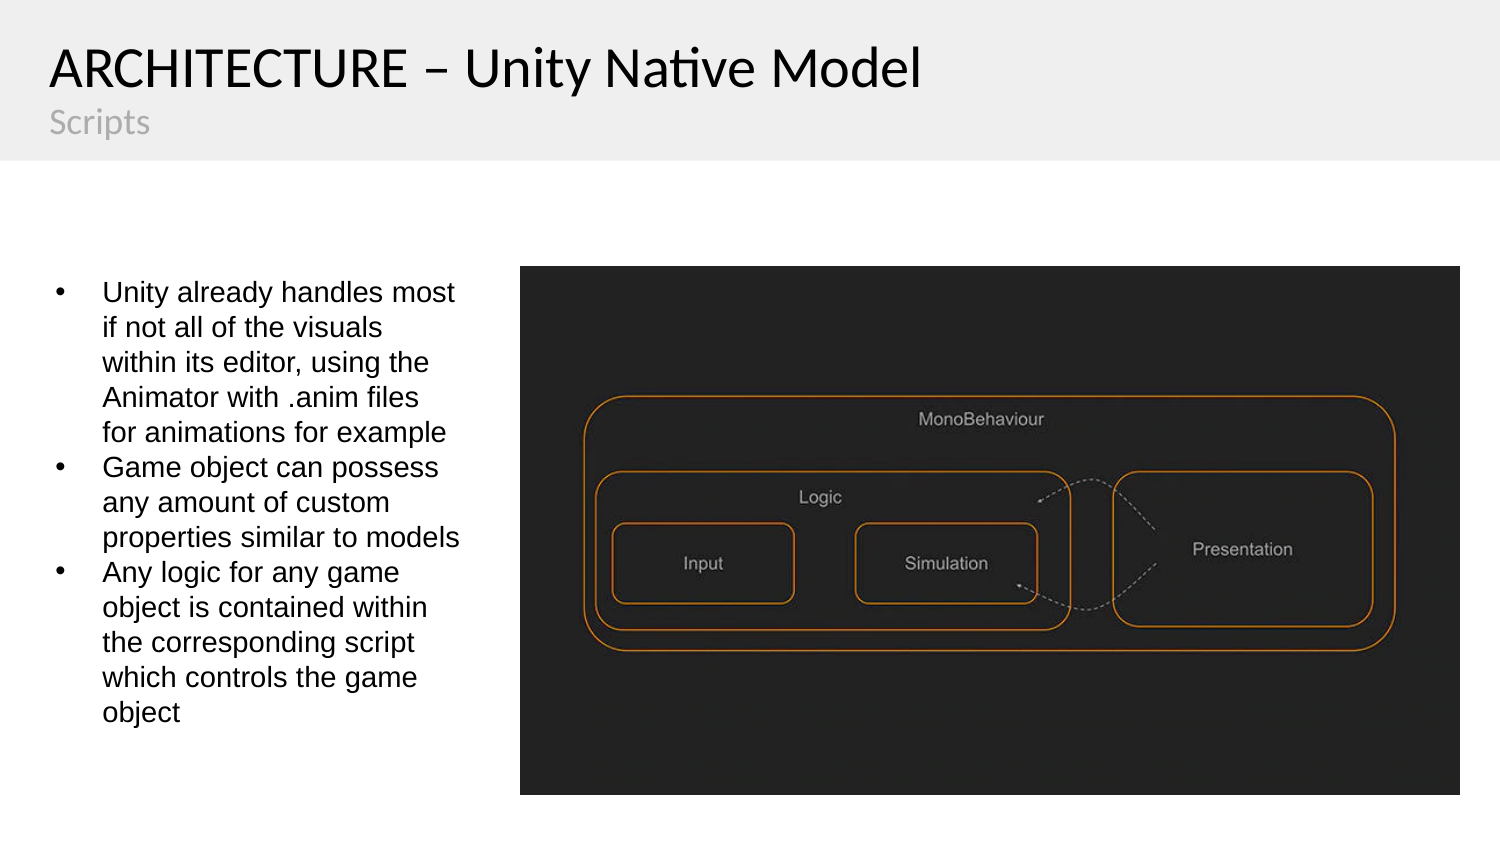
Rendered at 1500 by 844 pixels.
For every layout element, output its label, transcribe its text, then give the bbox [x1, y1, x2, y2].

text_box Unity already handles most if not all of the visuals within its editor, using the Animator with .anim files for animations for example Game object can possess any amount of custom properties similar to models Any logic for any game object is contained within the corresponding script which controls the game object [40, 266, 476, 771]
picture [520, 265, 1460, 795]
text_box [0, 0, 1500, 161]
text_box Scripts [34, 89, 705, 150]
text_box ARCHITECTURE – Unity Native Model [34, 19, 1188, 118]
